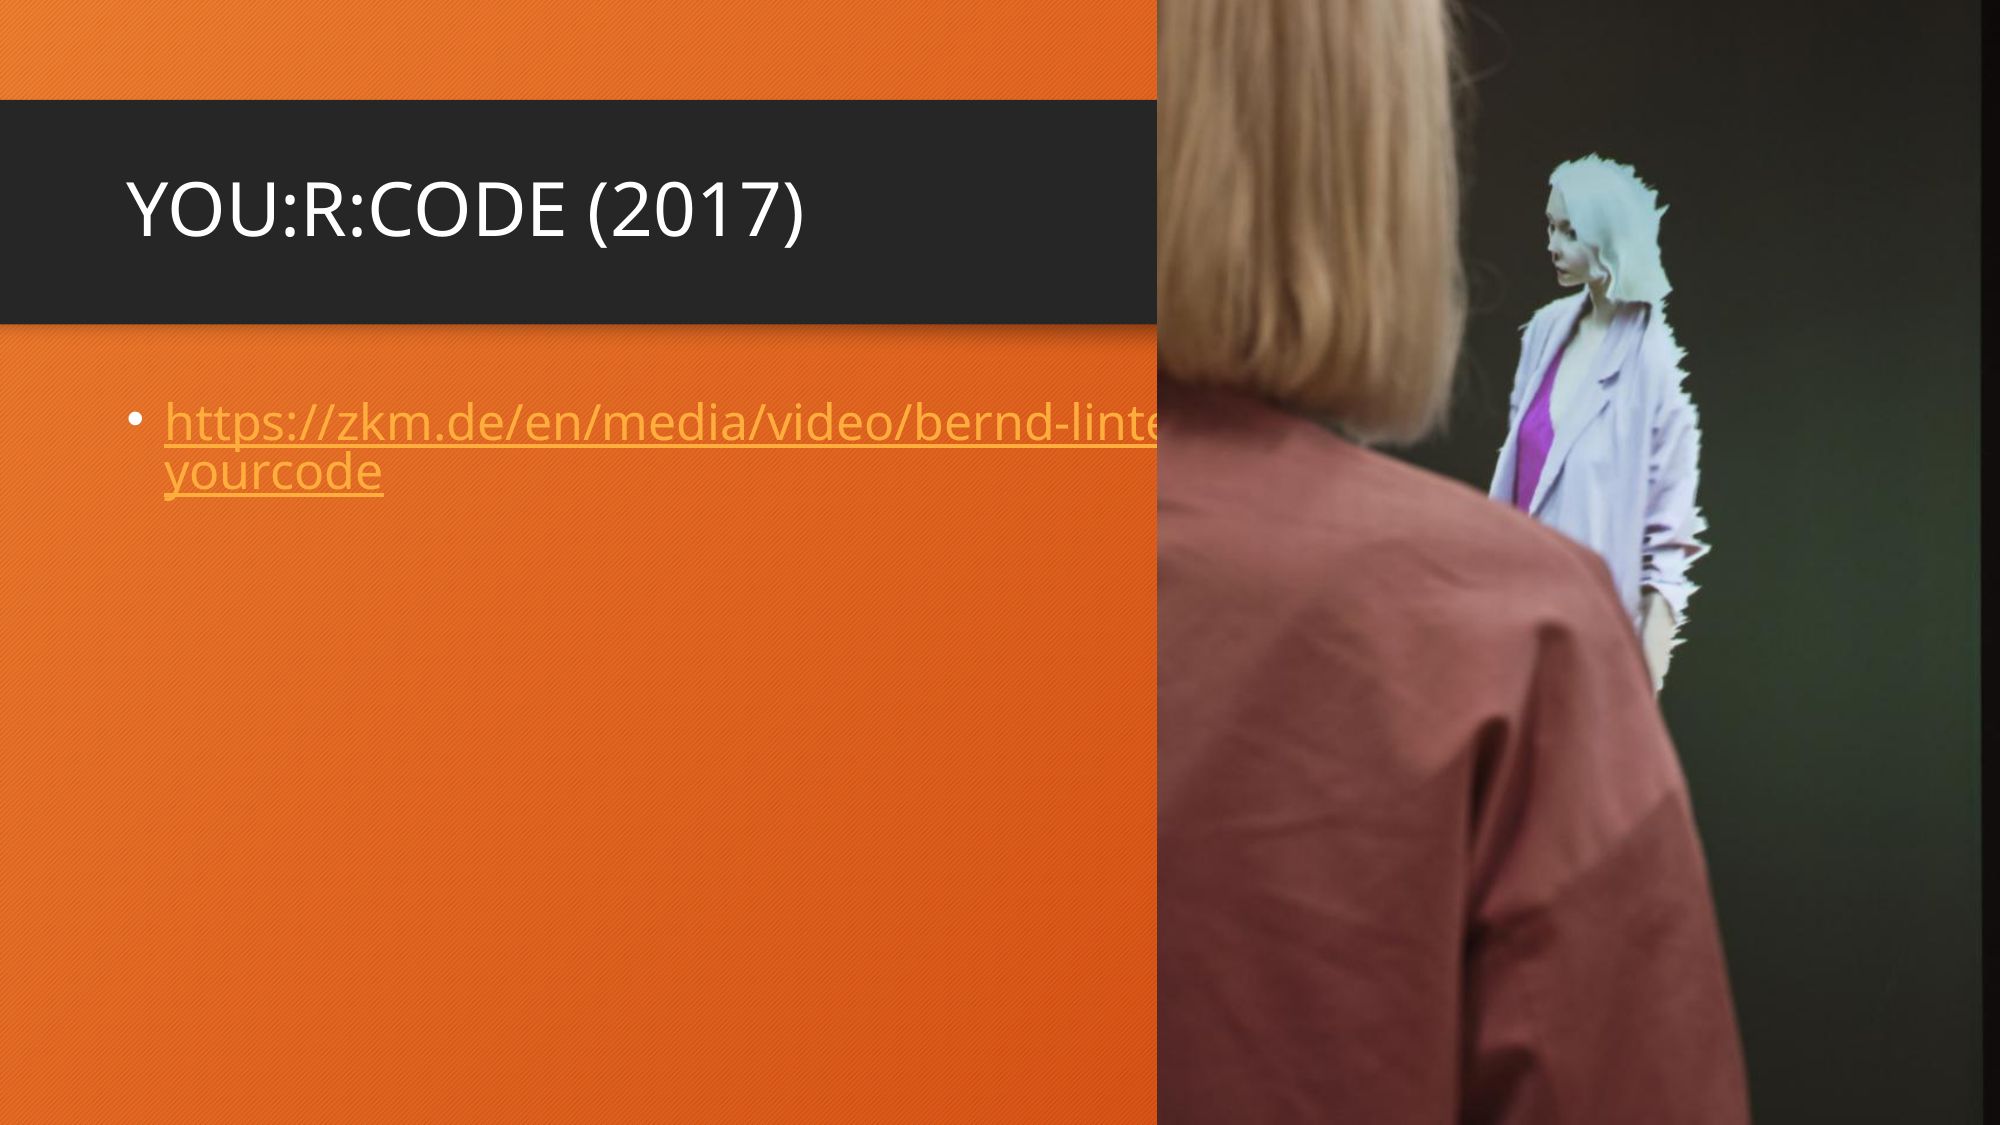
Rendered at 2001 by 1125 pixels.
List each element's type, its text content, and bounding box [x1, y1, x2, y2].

picture [0, 0, 2000, 1125]
title YOU:R:CODE (2017) [111, 123, 1157, 301]
list https://zkm.de/en/media/video/bernd-lintermann-peter-weibel-yourcode [111, 383, 1157, 974]
